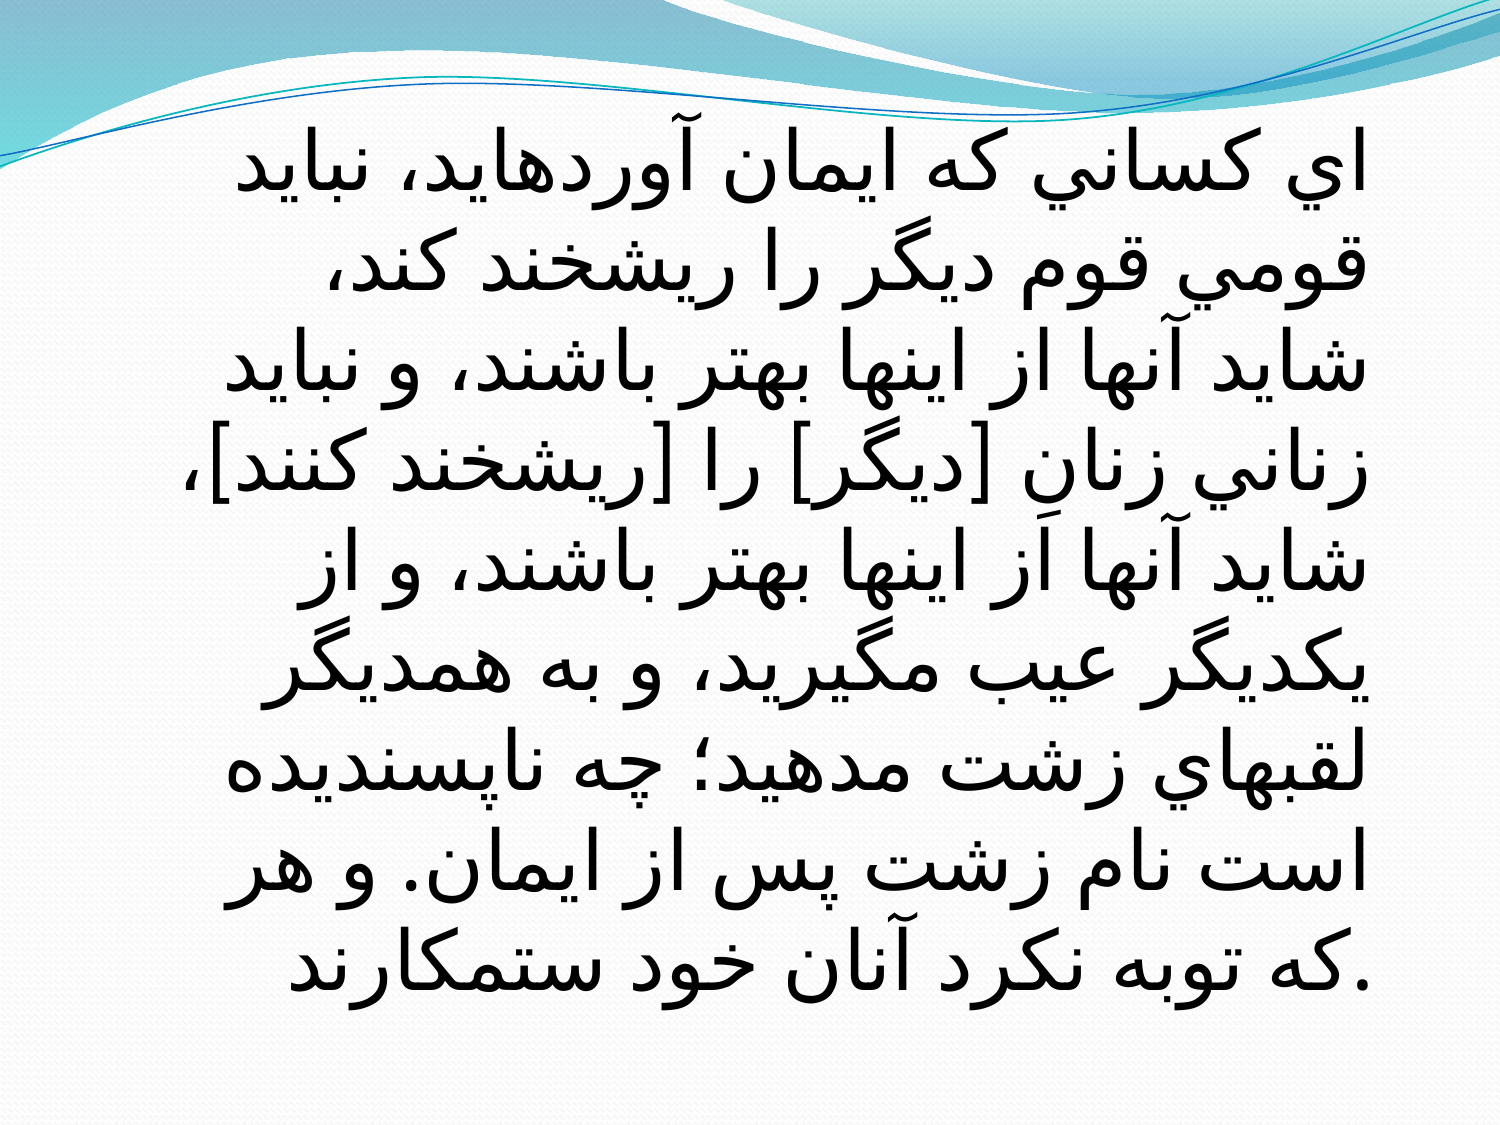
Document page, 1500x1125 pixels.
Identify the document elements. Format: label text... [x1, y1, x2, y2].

text_box اي كساني كه ايمان آورده‏ايد، نبايد قومي قوم ديگر را ريشخند كند، شايد آنها از اينها بهتر باشند، و نبايد زناني زنانِ [ديگر] را [ريشخند كنند]، شايد آنها از اينها بهتر باشند، و از يكديگر عيب مگيريد، و به همديگر لقبهاي زشت مدهيد؛ چه ناپسنديده است نام زشت پس از ايمان. و هر كه توبه نكرد آنان خود ستمكارند. [124, 99, 1388, 1015]
